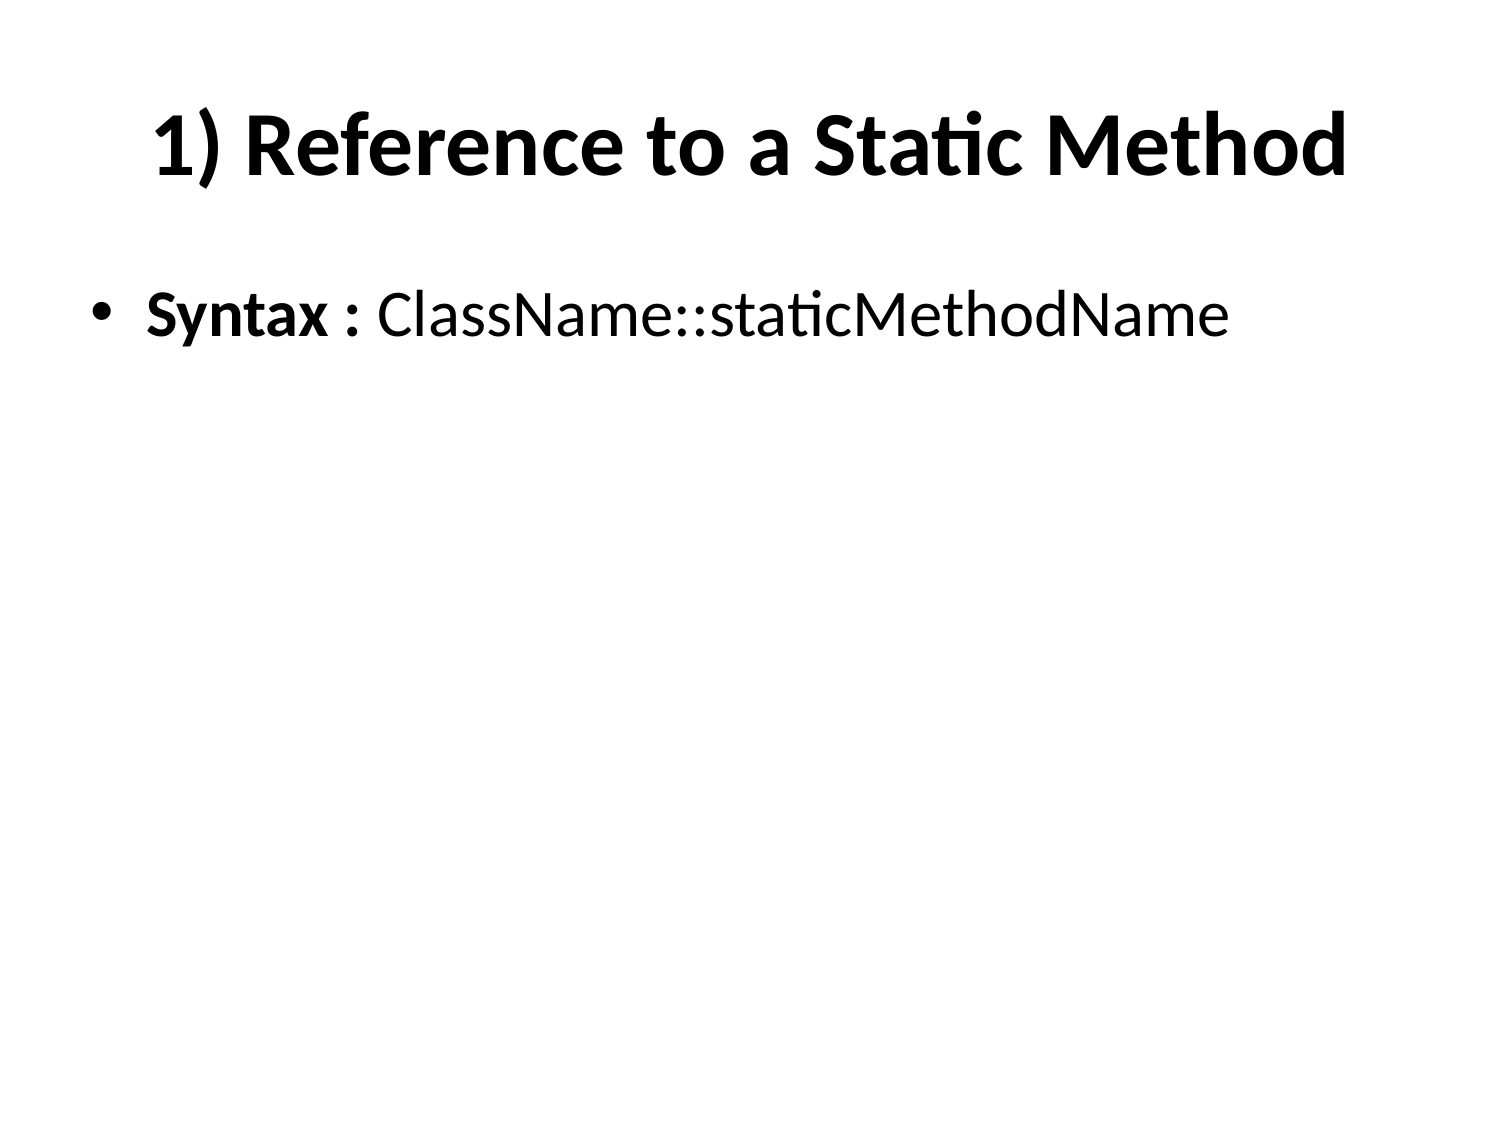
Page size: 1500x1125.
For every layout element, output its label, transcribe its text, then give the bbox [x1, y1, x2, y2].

list Syntax : ClassName::staticMethodName [75, 262, 1425, 1005]
title 1) Reference to a Static Method [75, 45, 1425, 233]
